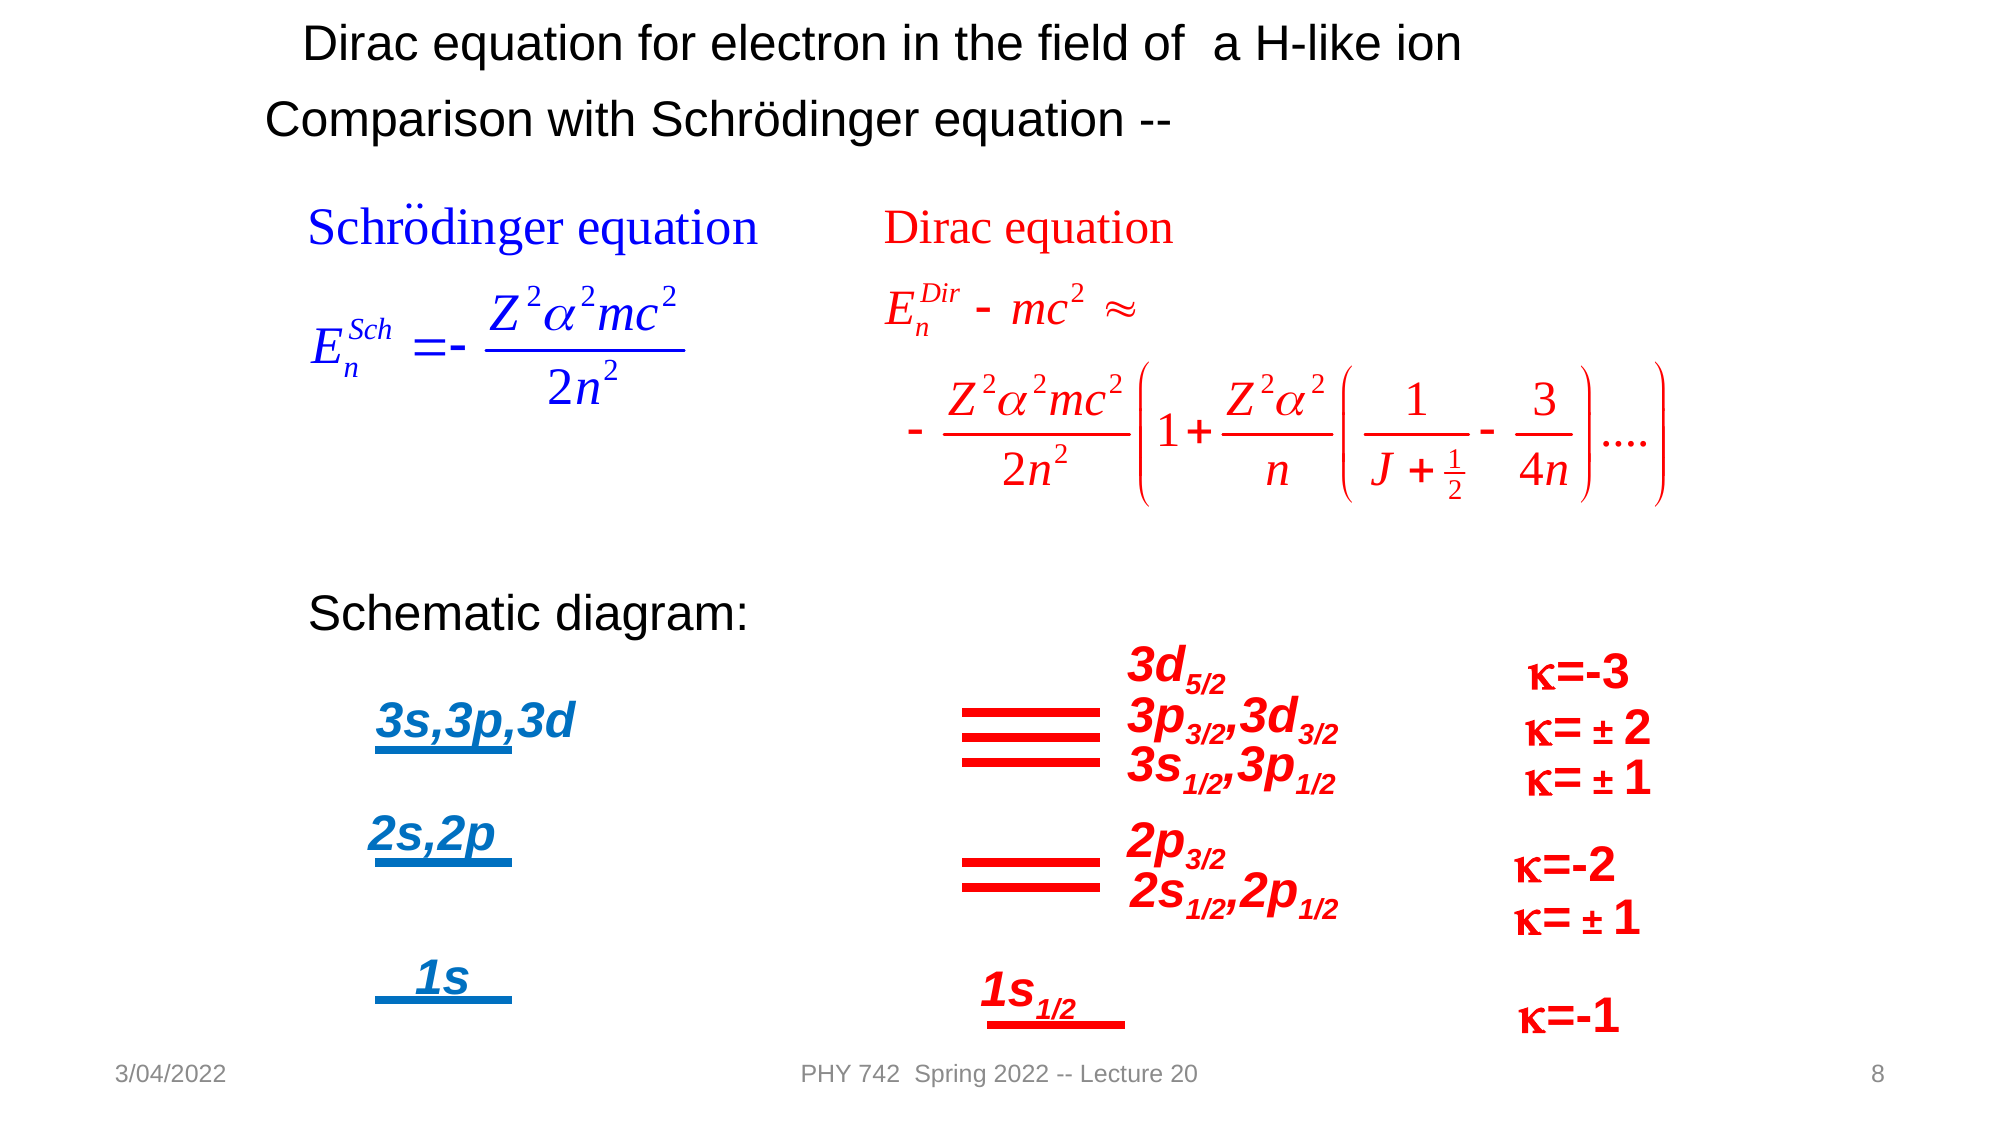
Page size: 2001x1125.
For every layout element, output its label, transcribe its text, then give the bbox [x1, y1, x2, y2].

text_box k= ± 2 [1510, 687, 1688, 763]
footer PHY 742 Spring 2022 -- Lecture 20 [683, 1042, 1317, 1103]
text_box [304, 199, 765, 414]
text_box k= ± 1 [1510, 763, 1688, 813]
text_box 3p3/2,3d3/2 [1112, 708, 1510, 758]
text_box 1s [399, 1009, 500, 1013]
text_box Schematic diagram: [293, 573, 1188, 648]
slide_number 8 [1433, 1042, 1900, 1103]
text_box 3s,3p,3d [360, 680, 638, 756]
text_box 2s1/2,2p1/2 [1115, 883, 1500, 933]
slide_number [99, 1042, 567, 1103]
text_box Dirac equation for electron in the field of a H-like ion [287, 3, 1638, 79]
text_box k=-1 [1504, 974, 1667, 1050]
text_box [878, 203, 1677, 514]
text_box k=-3 [1513, 631, 1677, 707]
text_box Comparison with Schrödinger equation -- [249, 79, 1613, 155]
text_box 3s1/2,3p1/2 [1112, 758, 1510, 808]
text_box k= ± 1 [1500, 876, 1677, 952]
text_box 1s1/2 [965, 949, 1375, 1033]
text_box 2s,2p [353, 792, 563, 868]
text_box 3d5/2 [1112, 624, 1522, 708]
text_box k=-2 [1499, 824, 1663, 899]
text_box 2p3/2 [1112, 808, 1522, 883]
text_box 1s [399, 937, 500, 999]
